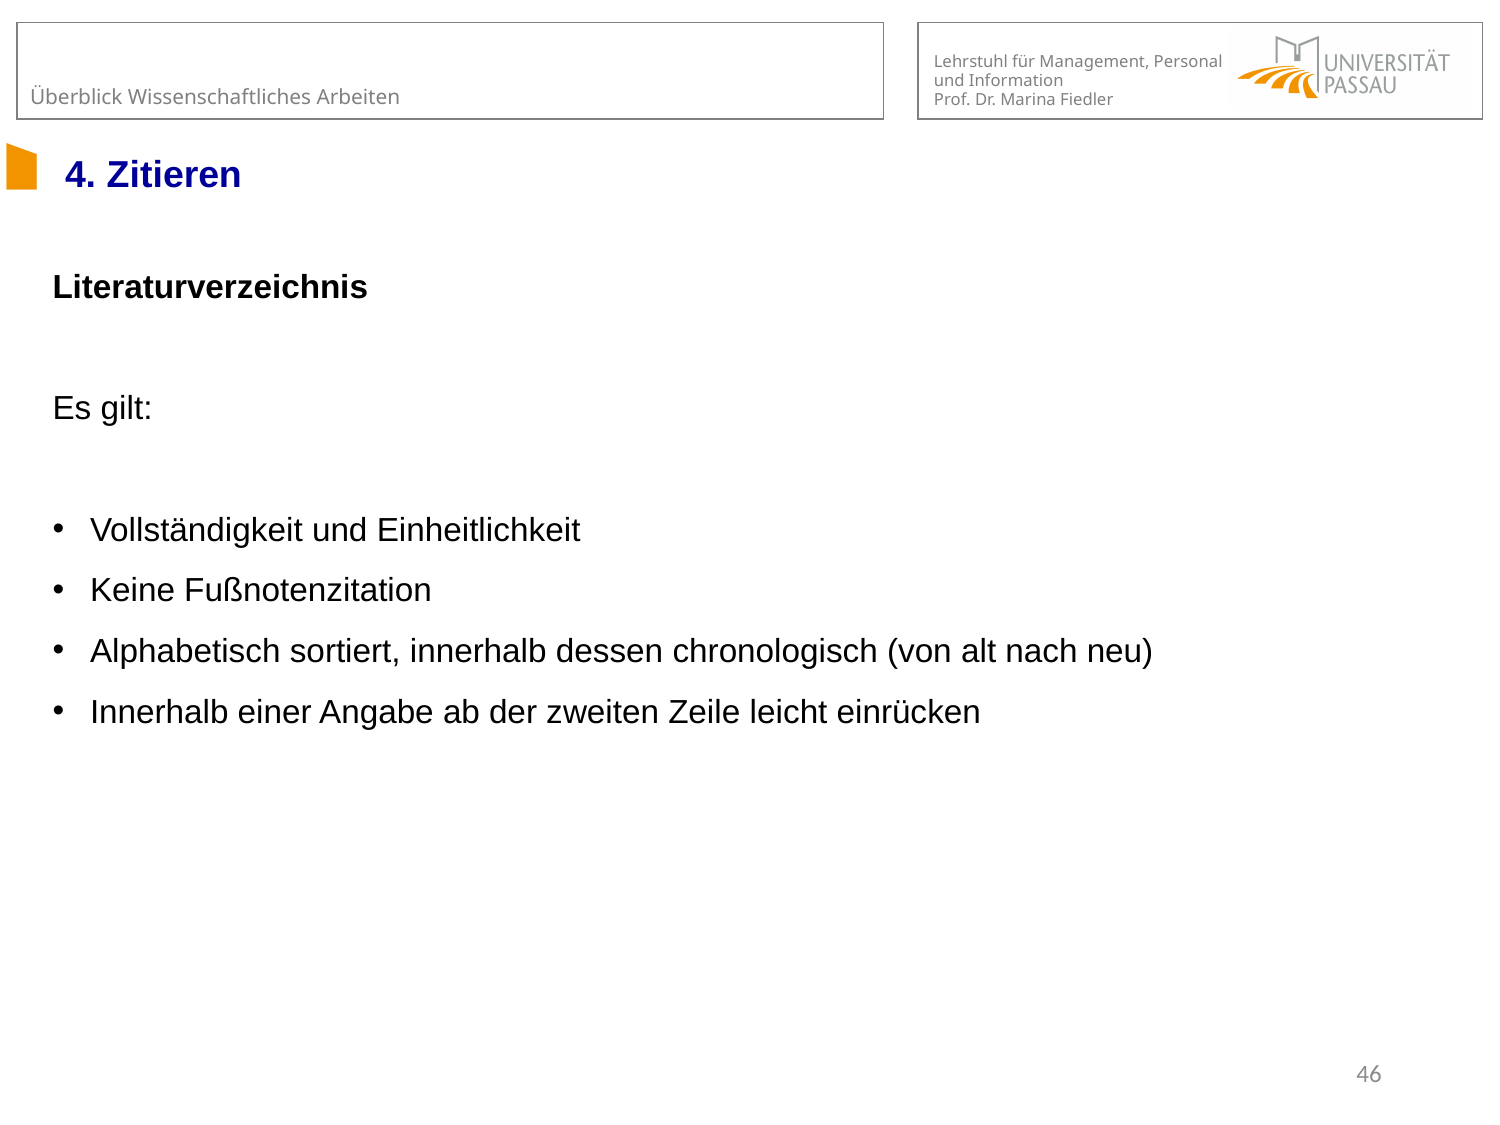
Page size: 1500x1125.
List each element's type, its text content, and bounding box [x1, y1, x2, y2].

list Literaturverzeichnis Es gilt: Vollständigkeit und Einheitlichkeit Keine Fußnotenzitation Alphabetisch sortiert, innerhalb dessen chronologisch (von alt nach neu) Innerhalb einer Angabe ab der zweiten Zeile leicht einrücken [37, 257, 1463, 1033]
slide_number 46 [1059, 1042, 1397, 1103]
title 4. Zitieren [50, 137, 1463, 213]
picture [1227, 27, 1470, 109]
picture [6, 143, 37, 190]
